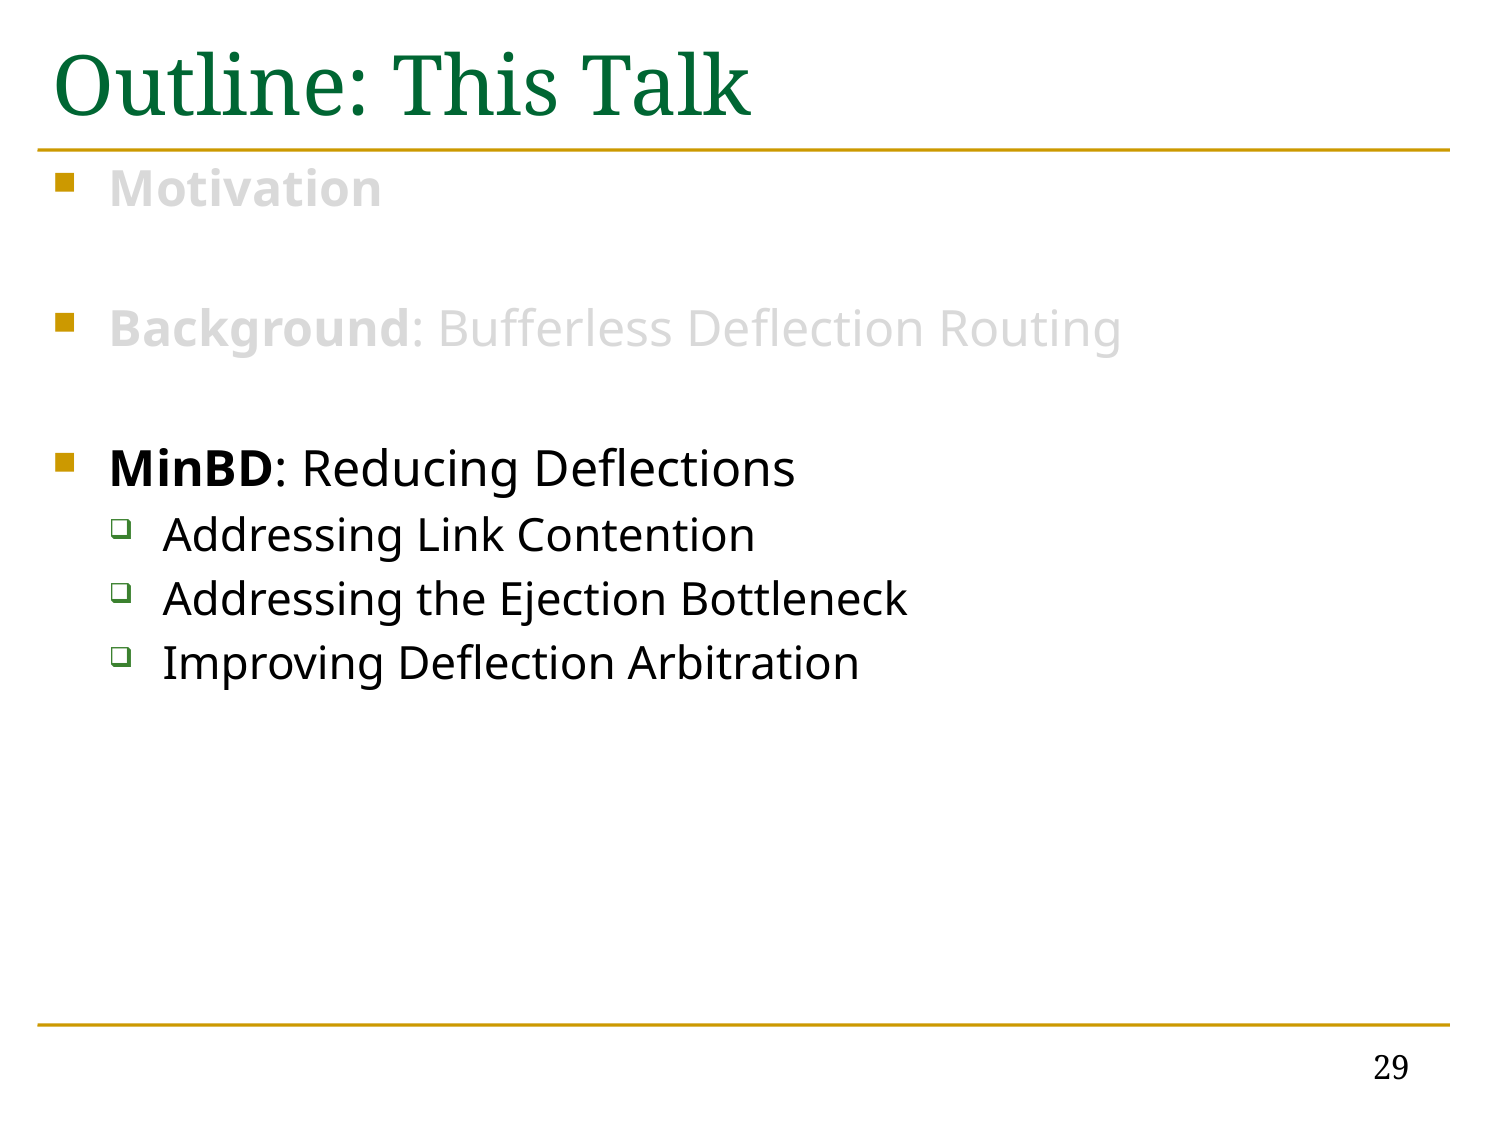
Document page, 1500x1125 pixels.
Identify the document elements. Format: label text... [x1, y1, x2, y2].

list Motivation Background: Bufferless Deflection Routing MinBD: Reducing Deflections Addressing Link Contention Addressing the Ejection Bottleneck Improving Deflection Arbitration [37, 148, 1451, 1026]
slide_number 29 [1074, 1023, 1426, 1100]
title Outline: This Talk [37, 24, 1451, 148]
